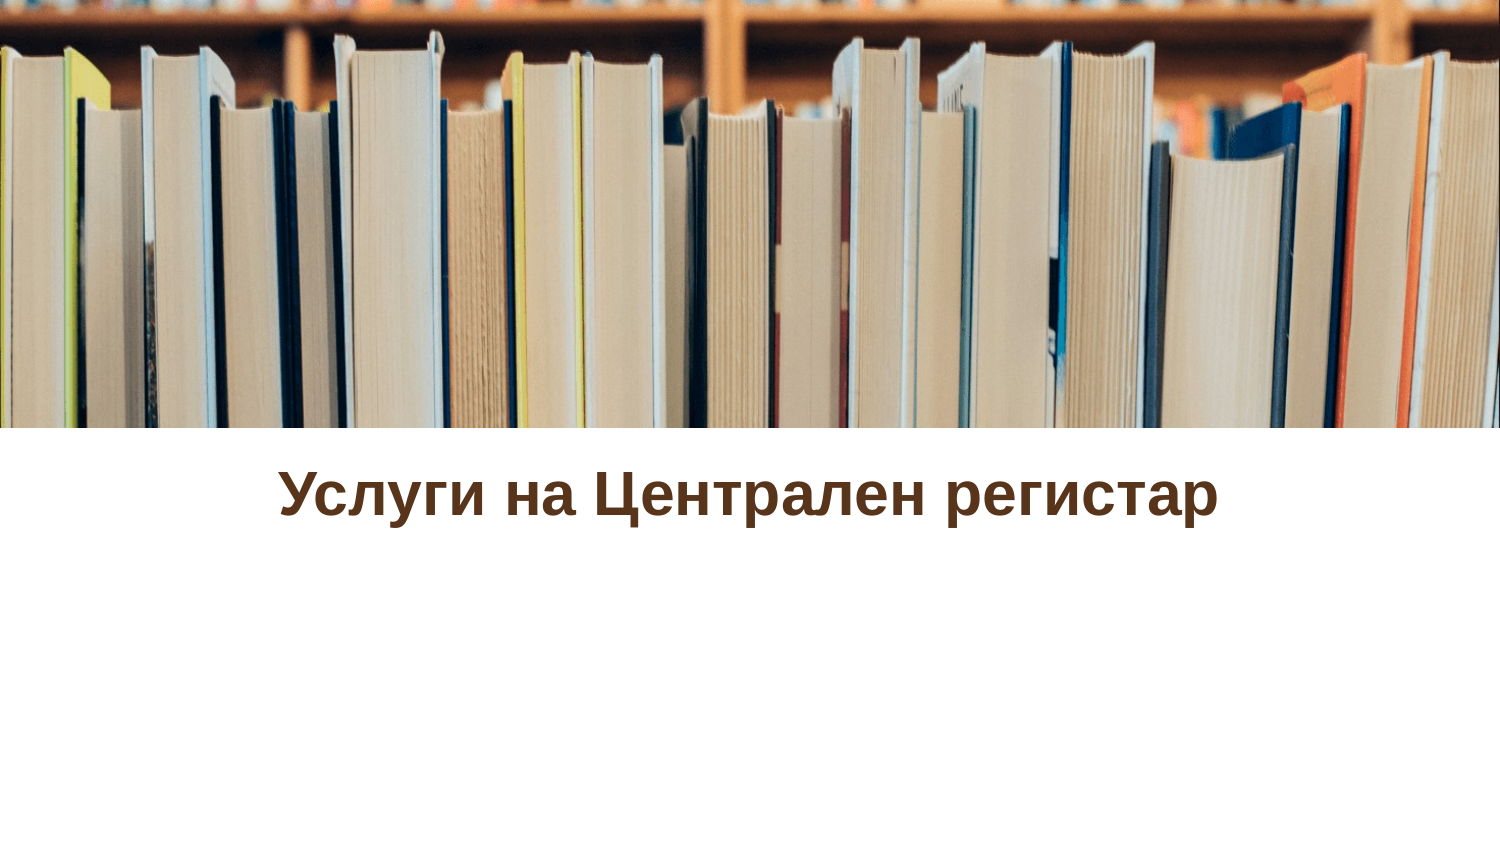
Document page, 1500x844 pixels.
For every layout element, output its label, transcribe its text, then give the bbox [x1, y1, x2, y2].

text_box Услуги на Централен регистар [142, 441, 1358, 546]
picture [0, 0, 1500, 428]
